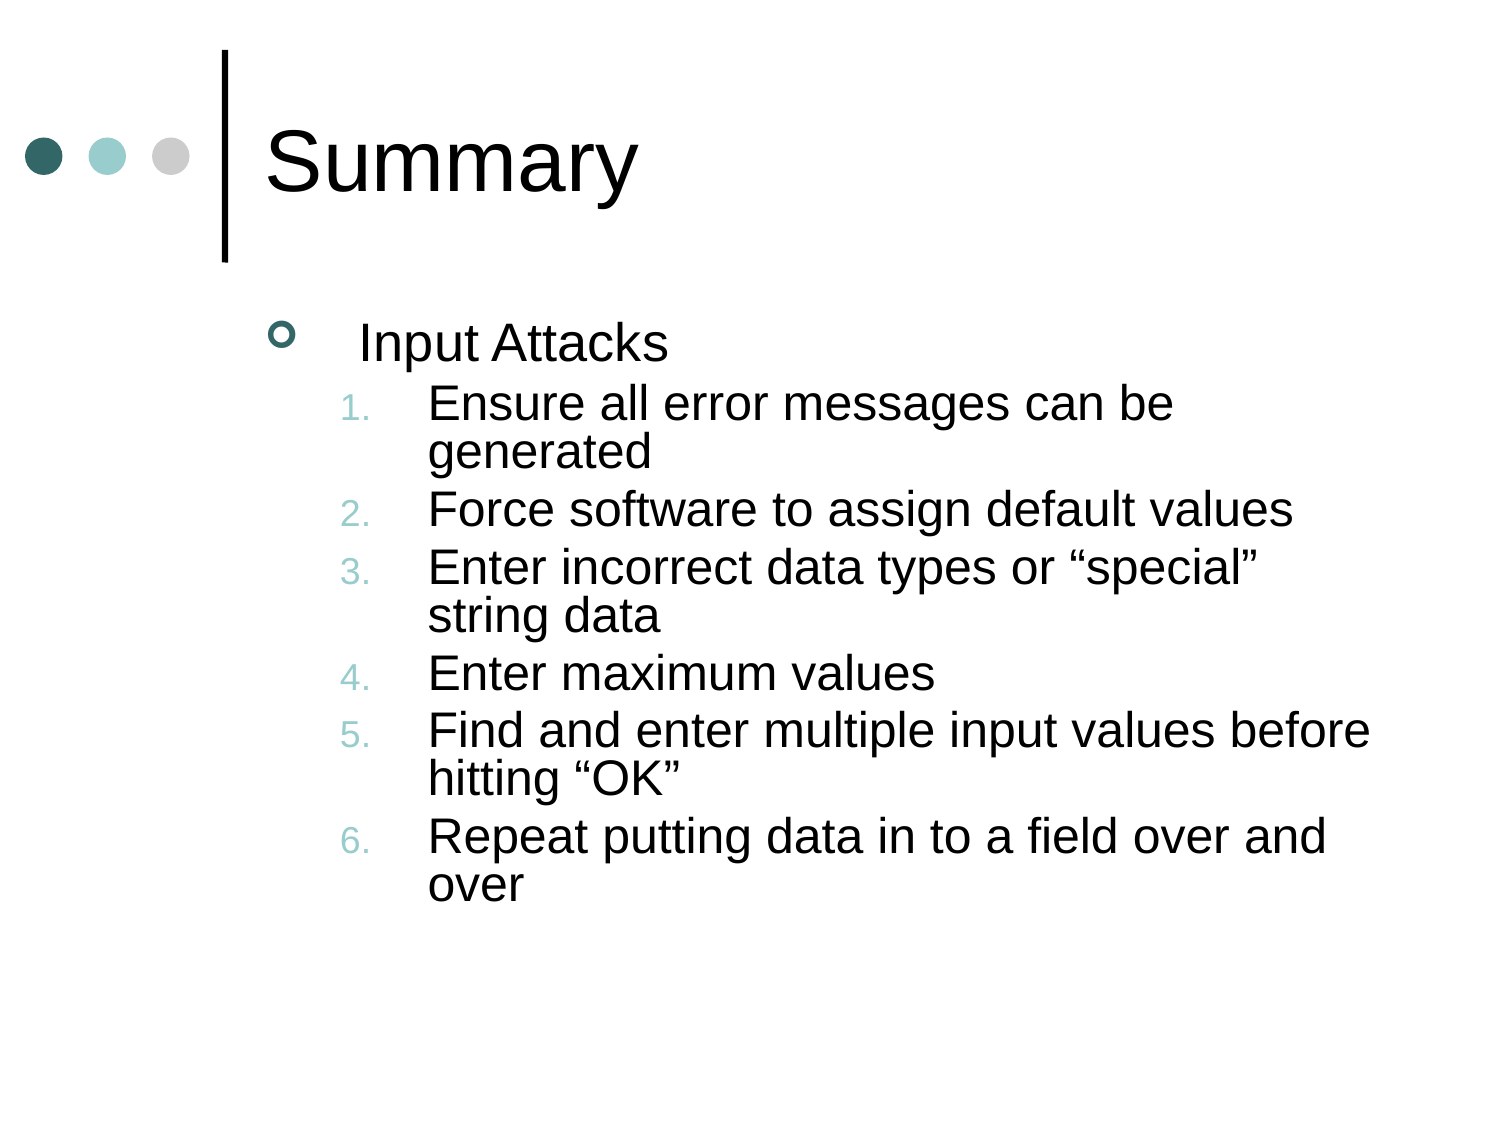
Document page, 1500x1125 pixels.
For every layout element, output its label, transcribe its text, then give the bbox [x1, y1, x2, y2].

list Input Attacks Ensure all error messages can be generated Force software to assign default values Enter incorrect data types or “special” string data Enter maximum values Find and enter multiple input values before hitting “OK” Repeat putting data in to a field over and over [249, 312, 1401, 988]
title Summary [249, 30, 1401, 282]
